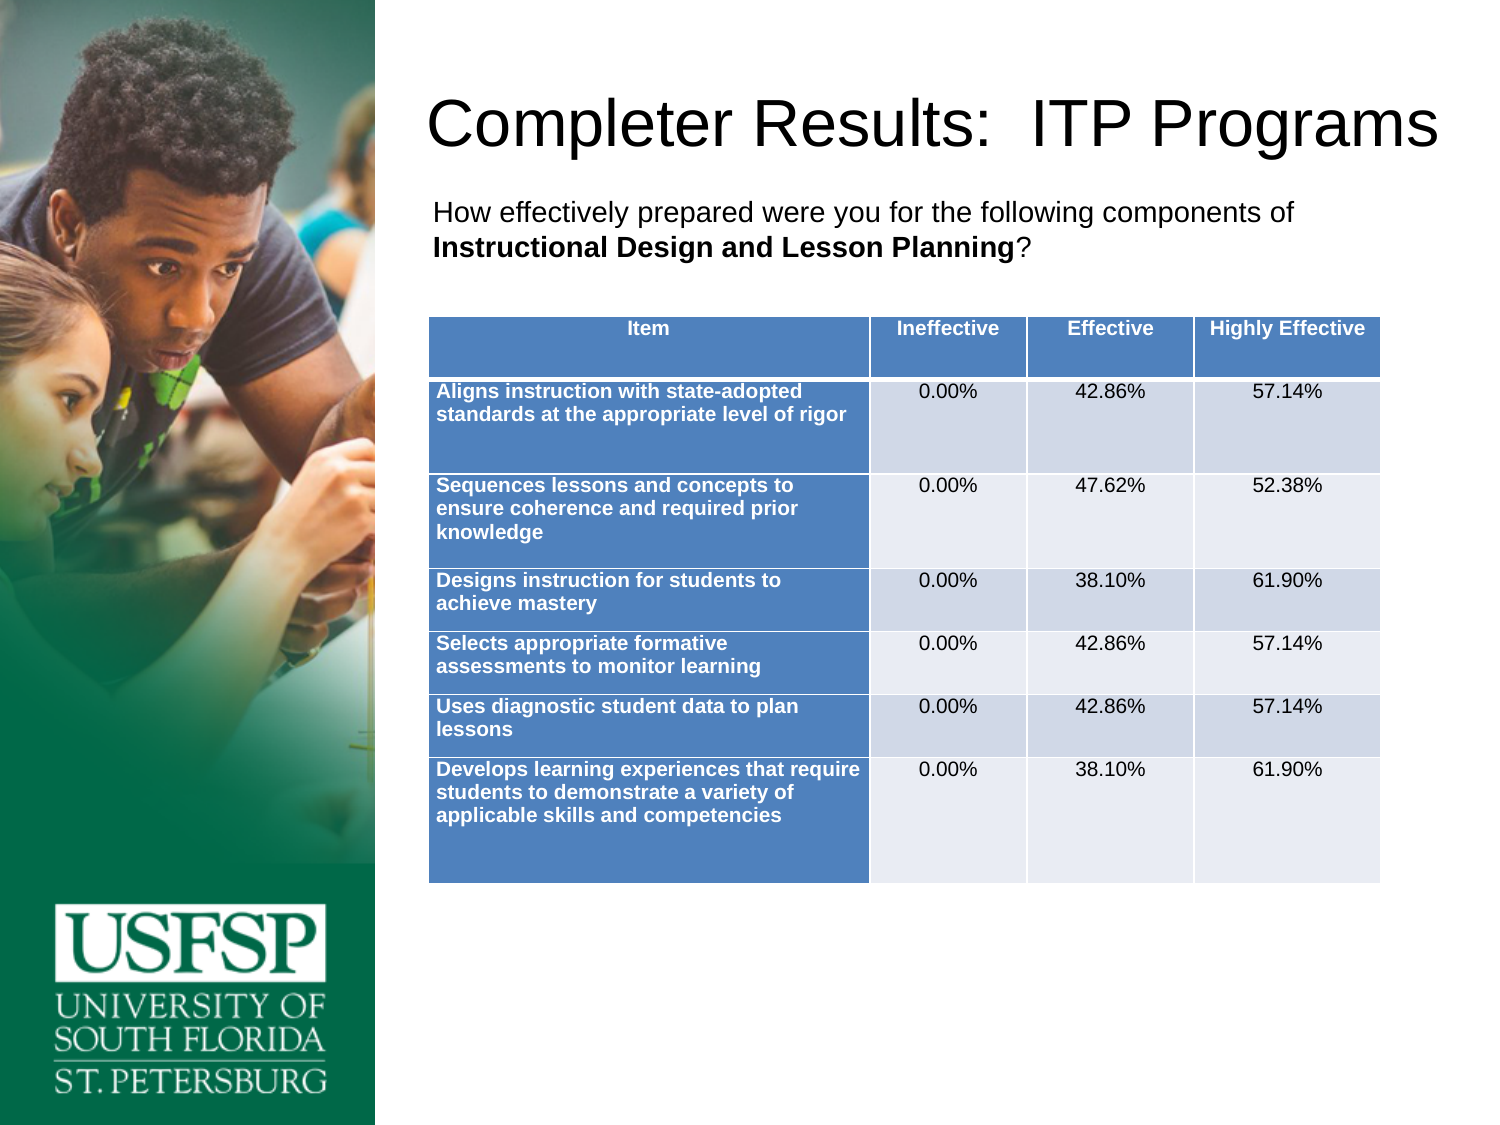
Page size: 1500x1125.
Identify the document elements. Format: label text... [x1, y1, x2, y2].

table_header Item [429, 317, 869, 377]
text_box How effectively prepared were you for the following components of Instructional Design and Lesson Planning? [418, 185, 1391, 306]
table_cell 42.86% [1028, 632, 1193, 694]
table_cell Sequences lessons and concepts to ensure coherence and required prior knowledge [429, 475, 869, 568]
picture [0, 0, 376, 1125]
table_cell Aligns instruction with state-adopted standards at the appropriate level of rigor [429, 382, 869, 473]
table_cell 42.86% [1028, 695, 1193, 757]
table_cell 0.00% [871, 695, 1026, 757]
table_cell Uses diagnostic student data to plan lessons [429, 695, 869, 757]
table_cell Selects appropriate formative assessments to monitor learning [429, 632, 869, 694]
table_cell 0.00% [871, 632, 1026, 694]
table_cell 57.14% [1195, 695, 1380, 757]
table_cell 52.38% [1195, 475, 1380, 568]
table_cell 61.90% [1195, 569, 1380, 631]
table_cell 42.86% [1028, 382, 1193, 473]
table_cell 38.10% [1028, 569, 1193, 631]
table_cell 57.14% [1195, 632, 1380, 694]
table_cell Develops learning experiences that require students to demonstrate a variety of applicable skills and competencies [429, 758, 869, 883]
table_header Effective [1028, 317, 1193, 377]
table_header Highly Effective [1195, 317, 1380, 377]
table_cell 0.00% [871, 758, 1026, 883]
text_box Completer Results: ITP Programs [412, 72, 1478, 167]
table_cell 38.10% [1028, 758, 1193, 883]
table_cell 61.90% [1195, 758, 1380, 883]
table_cell 57.14% [1195, 382, 1380, 473]
table_cell 0.00% [871, 569, 1026, 631]
table_header Ineffective [871, 317, 1026, 377]
table_cell Designs instruction for students to achieve mastery [429, 569, 869, 631]
table_cell 47.62% [1028, 475, 1193, 568]
table_cell 0.00% [871, 475, 1026, 568]
table_cell 0.00% [871, 382, 1026, 473]
